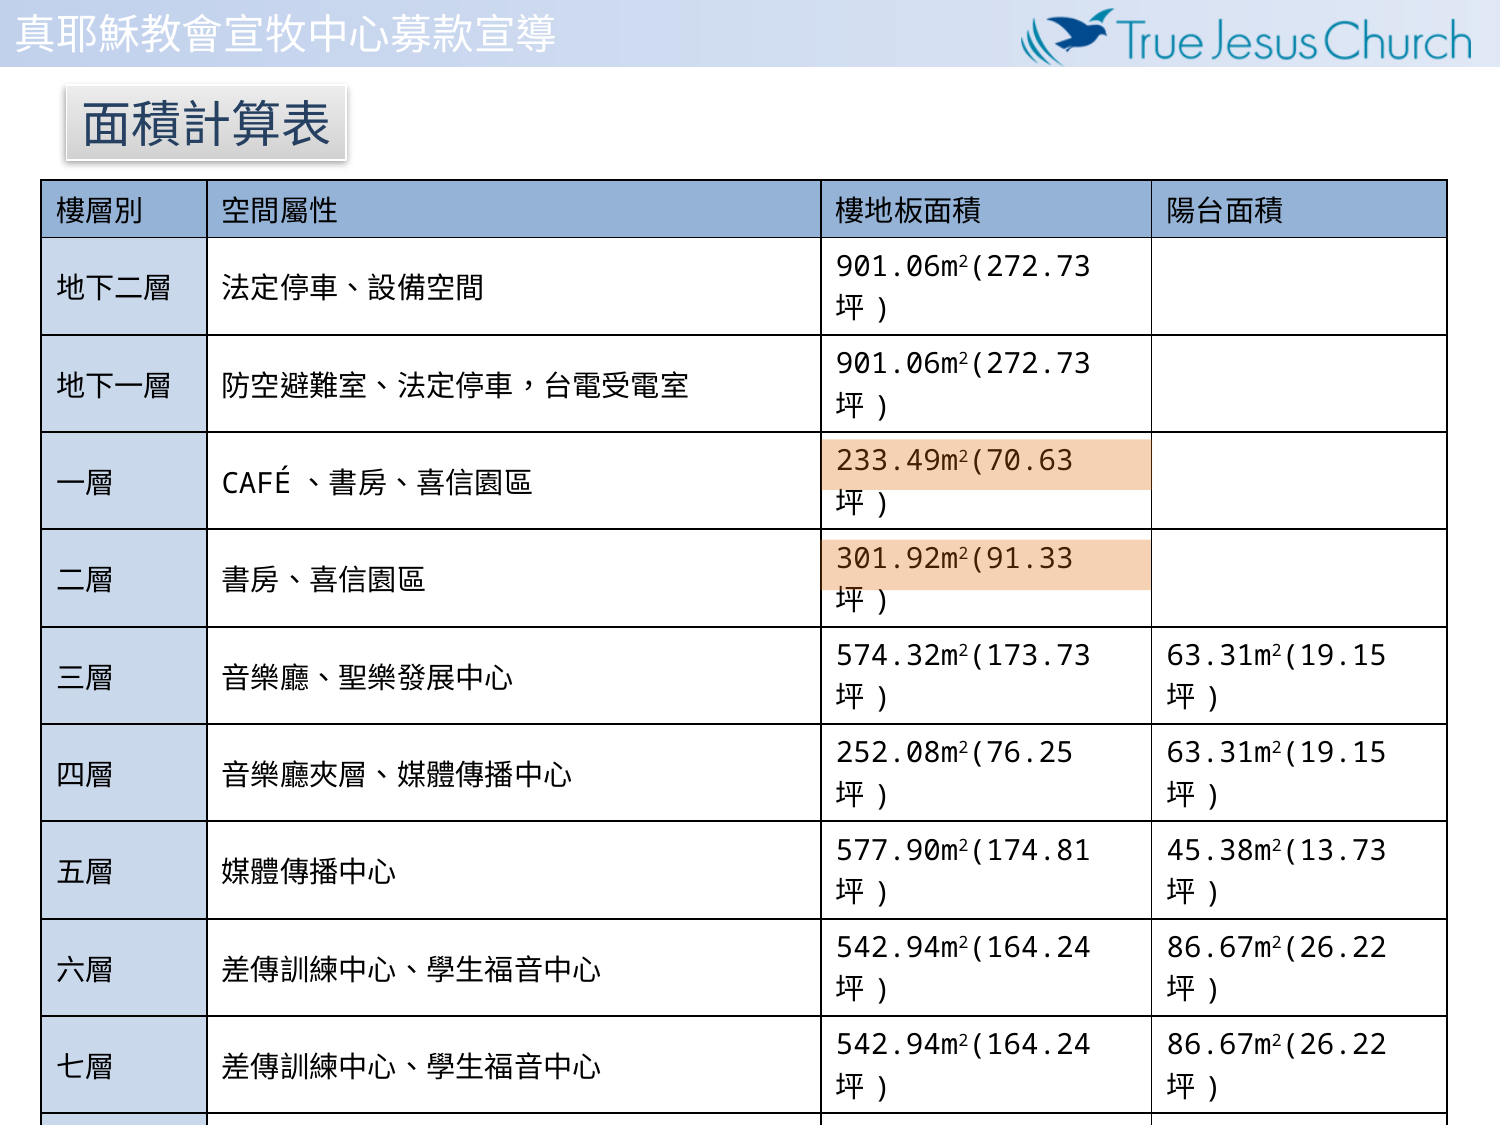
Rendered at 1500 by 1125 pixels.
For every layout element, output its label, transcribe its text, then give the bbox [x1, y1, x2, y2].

table_cell 差傳訓練中心、學生福音中心 [208, 920, 820, 1015]
table_cell 住宿、研討交誼空間 [208, 1114, 820, 1125]
table_cell 233.49m2(70.63坪) [822, 433, 1151, 438]
table_cell [1152, 433, 1446, 528]
table_cell 媒體傳播中心 [208, 822, 820, 918]
table_cell 574.32m2(173.73坪) [822, 628, 1151, 723]
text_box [820, 439, 1153, 591]
table_cell 法定停車、設備空間 [208, 238, 820, 334]
table_cell [1152, 238, 1446, 334]
table_cell 86.67m2(26.22坪) [1152, 1017, 1446, 1112]
table_cell 五層 [42, 822, 206, 918]
table_header 陽台面積 [1152, 181, 1446, 237]
text_box 面積計算表 [66, 84, 347, 161]
table_cell [1152, 530, 1446, 626]
table_cell 八層 [42, 1114, 206, 1125]
table_cell 542.94m2(164.24坪) [822, 1017, 1151, 1112]
table_cell 七層 [42, 1017, 206, 1112]
table_header 樓層別 [42, 181, 206, 237]
table_cell 901.06m2(272.73坪) [822, 238, 1151, 334]
table_cell 86.67m2(26.22坪) [1152, 920, 1446, 1015]
table_cell 音樂廳、聖樂發展中心 [208, 628, 820, 723]
table_cell 一層 [42, 433, 206, 528]
table_cell 542.94m2(164.24坪) [822, 920, 1151, 1015]
table_cell 577.90m2(174.81坪) [822, 822, 1151, 918]
table_cell 63.31m2(19.15坪) [1152, 628, 1446, 723]
table_cell 防空避難室、法定停車，台電受電室 [208, 336, 820, 431]
table_cell CAFÉ、書房、喜信園區 [208, 433, 820, 528]
table_cell 差傳訓練中心、學生福音中心 [208, 1017, 820, 1112]
table_cell 901.06m2(272.73坪) [822, 336, 1151, 431]
table_cell 書房、喜信園區 [208, 530, 820, 626]
table_cell 三層 [42, 628, 206, 723]
table_cell 六層 [42, 920, 206, 1015]
table_cell 二層 [42, 530, 206, 626]
table_cell 音樂廳夾層、媒體傳播中心 [208, 725, 820, 820]
table_header 樓地板面積 [822, 181, 1151, 237]
table_cell 527.33m2(159.52坪) [822, 1114, 1151, 1125]
table_cell 252.08m2(76.25坪) [822, 725, 1151, 820]
table_cell [1152, 336, 1446, 431]
table_cell 45.38m2(13.73坪) [1152, 822, 1446, 918]
table_cell 地下一層 [42, 336, 206, 431]
table_cell 地下二層 [42, 238, 206, 334]
table_header 空間屬性 [208, 181, 820, 237]
table_cell 四層 [42, 725, 206, 820]
table_cell 301.92m2(91.33坪) [822, 598, 1151, 626]
table_cell 86.67m2(26.22坪) [1152, 1114, 1446, 1125]
table_cell 63.31m2(19.15坪) [1152, 725, 1446, 820]
picture [1021, 7, 1471, 67]
